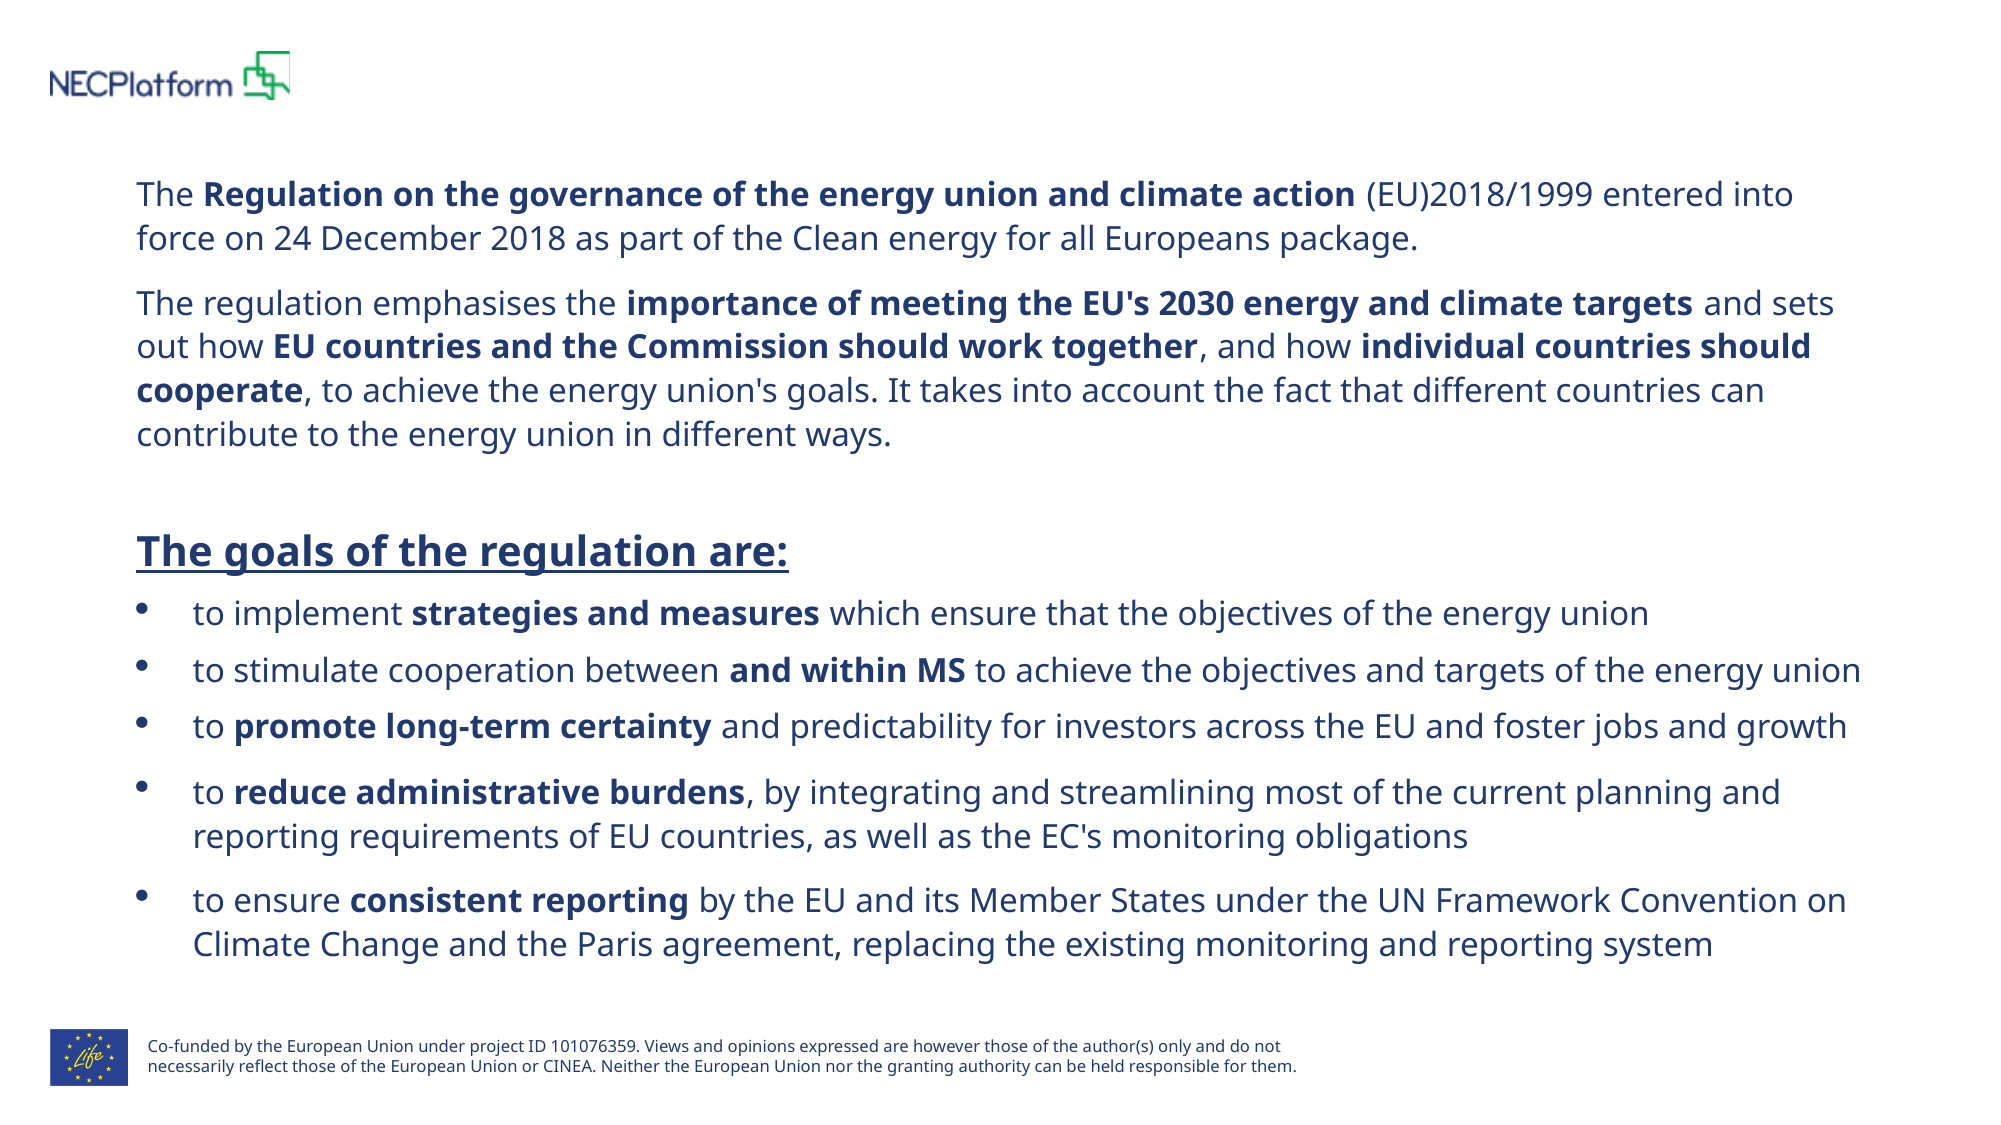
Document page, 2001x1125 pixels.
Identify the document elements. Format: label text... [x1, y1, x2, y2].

picture [50, 1029, 128, 1086]
list The Regulation on the governance of the energy union and climate action (EU)2018/1999 entered into force on 24 December 2018 as part of the Clean energy for all Europeans package. The regulation emphasises the importance of meeting the EU's 2030 energy and climate targets and sets out how EU countries and the Commission should work together, and how individual countries should cooperate, to achieve the energy union's goals. It takes into account the fact that different countries can contribute to the energy union in different ways. The goals of the regulation are: to implement strategies and measures which ensure that the objectives of the energy union to stimulate cooperation between and within MS to achieve the objectives and targets of the energy union to promote long-term certainty and predictability for investors across the EU and foster jobs and growth to reduce administrative burdens, by integrating and streamlining most of the current planning and reporting requirements of EU countries, as well as the EC's monitoring obligations to ensure consistent reporting by the EU and its Member States under the UN Framework Convention on Climate Change and the Paris agreement, replacing the existing monitoring and reporting system [136, 169, 1870, 994]
